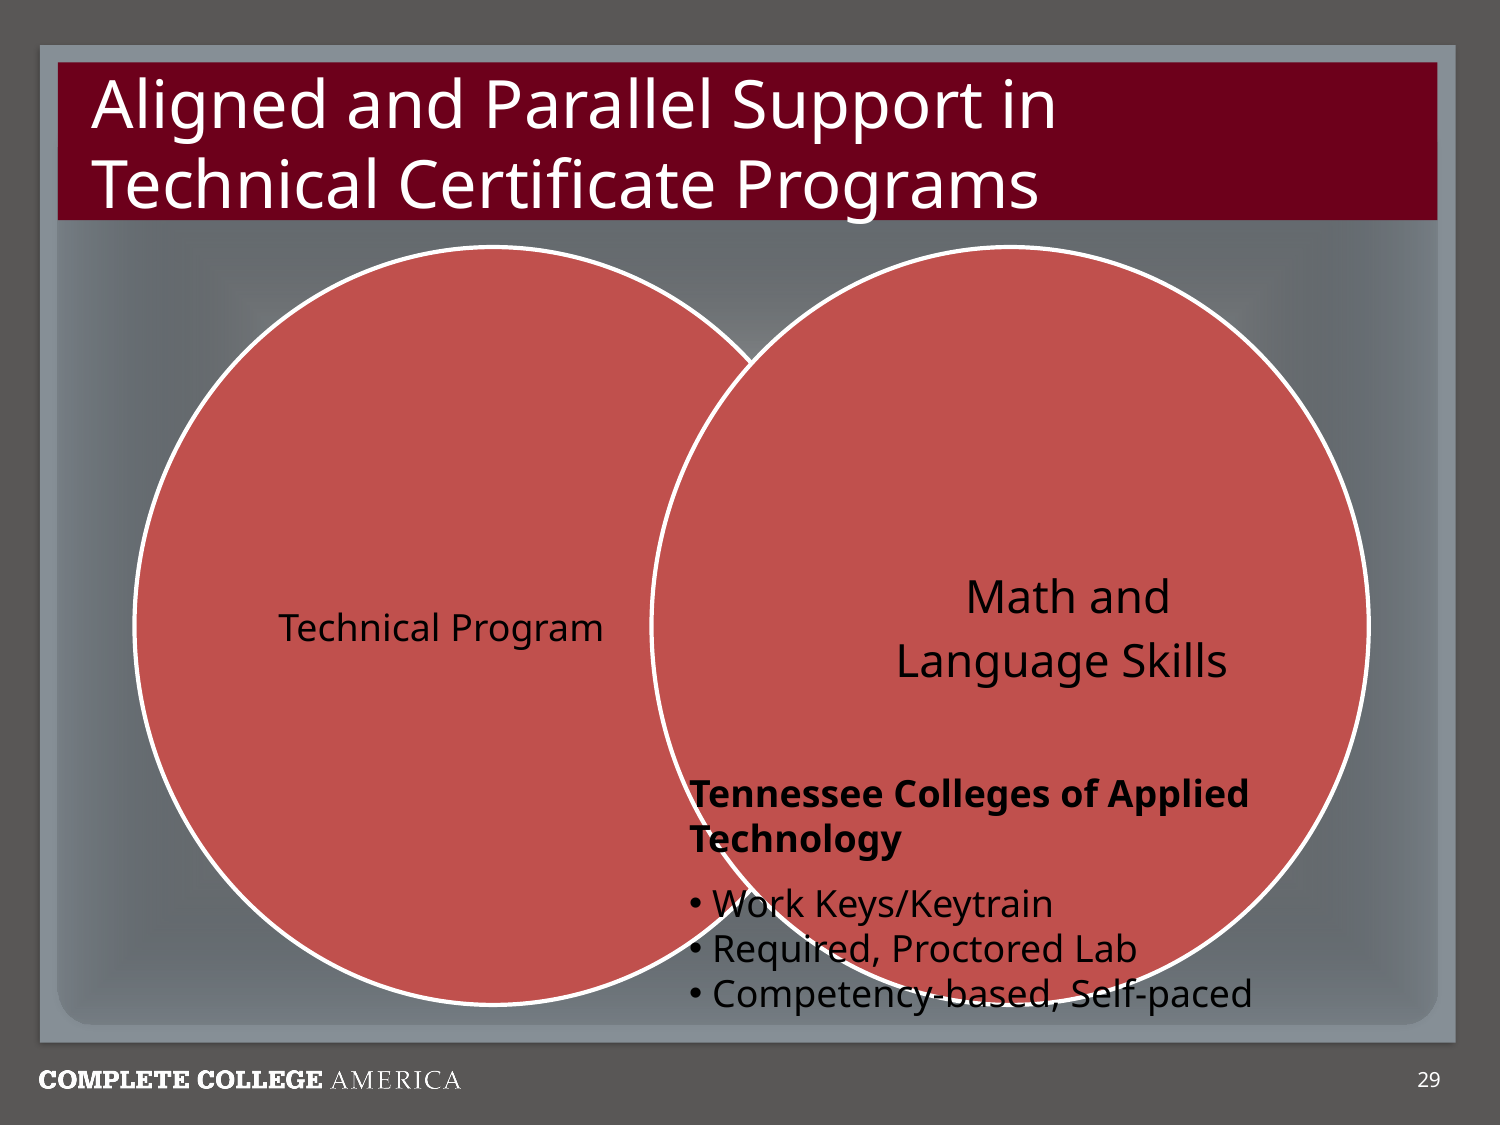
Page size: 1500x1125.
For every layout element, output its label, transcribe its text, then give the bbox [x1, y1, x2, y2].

slide_number 29 [1359, 1059, 1456, 1103]
title Aligned and Parallel Support in Technical Certificate Programs [57, 62, 1438, 221]
text_box Tennessee Colleges of Applied Technology Work Keys/Keytrain Required, Proctored Lab Competency-based, Self-paced [674, 762, 1412, 1068]
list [105, 242, 1399, 1006]
picture [39, 1070, 461, 1089]
